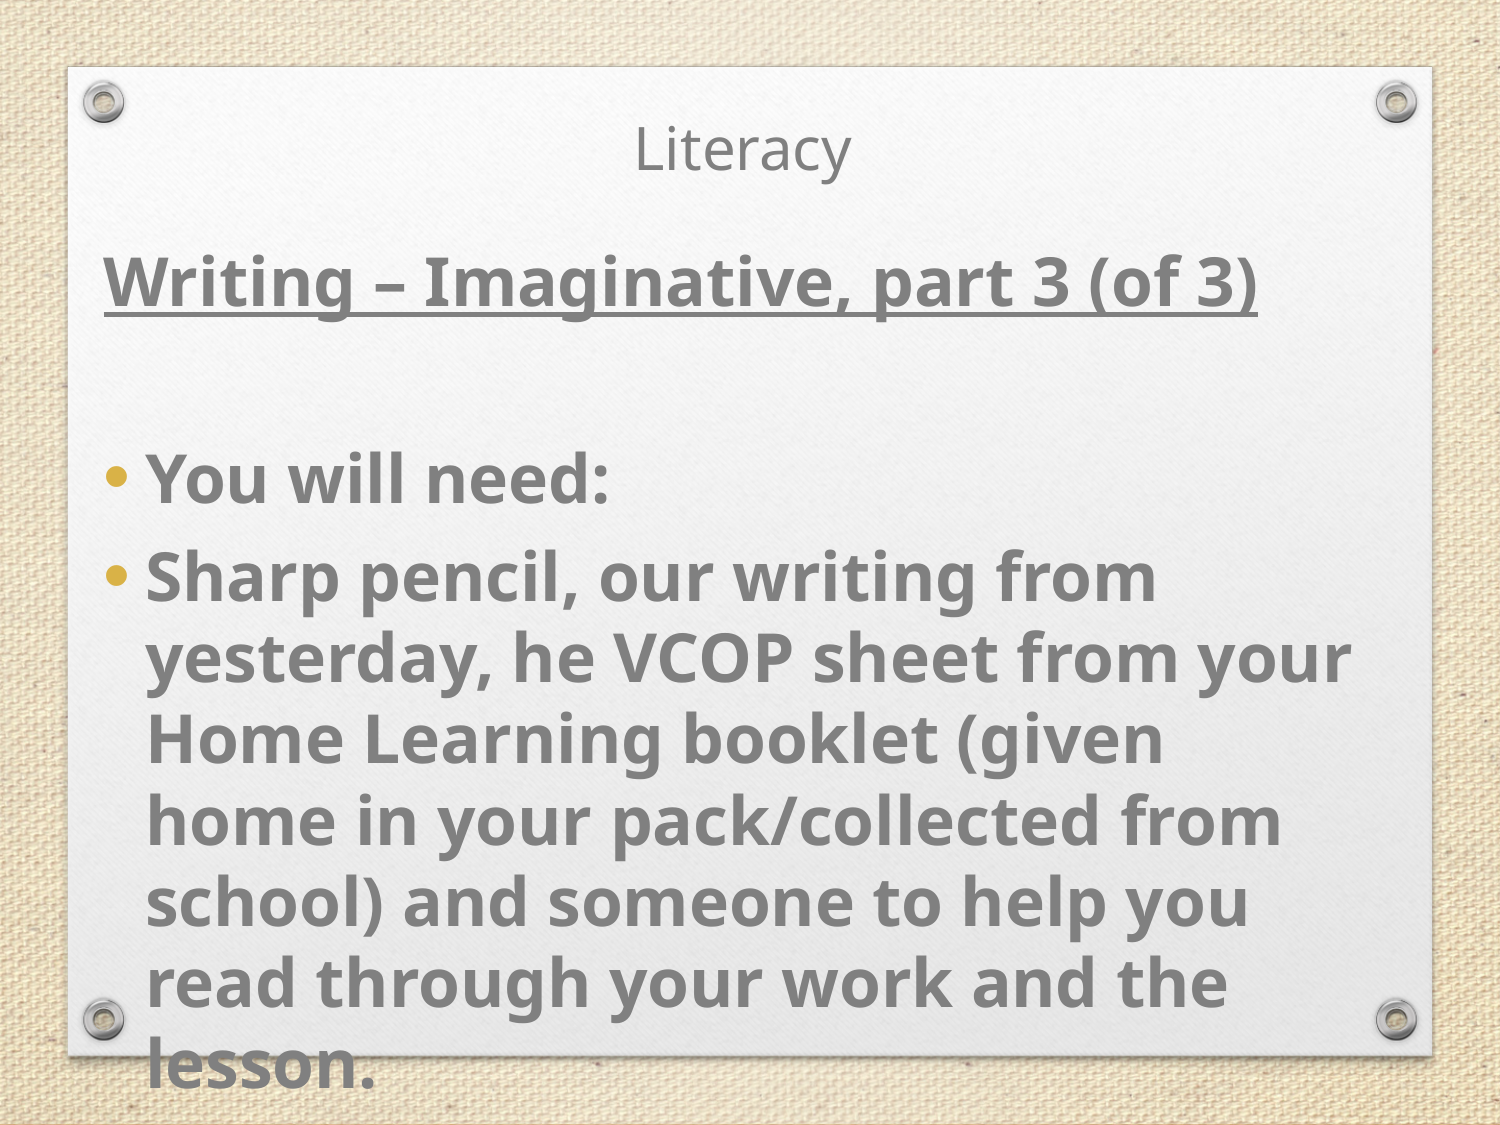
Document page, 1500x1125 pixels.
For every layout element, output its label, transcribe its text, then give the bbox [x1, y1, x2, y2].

picture [0, 0, 1500, 1125]
subtitle Writing – Imaginative, part 3 (of 3) You will need: Sharp pencil, our writing from yesterday, he VCOP sheet from your Home Learning booklet (given home in your pack/collected from school) and someone to help you read through your work and the lesson. [88, 231, 1388, 1125]
title Literacy [301, 101, 1185, 191]
